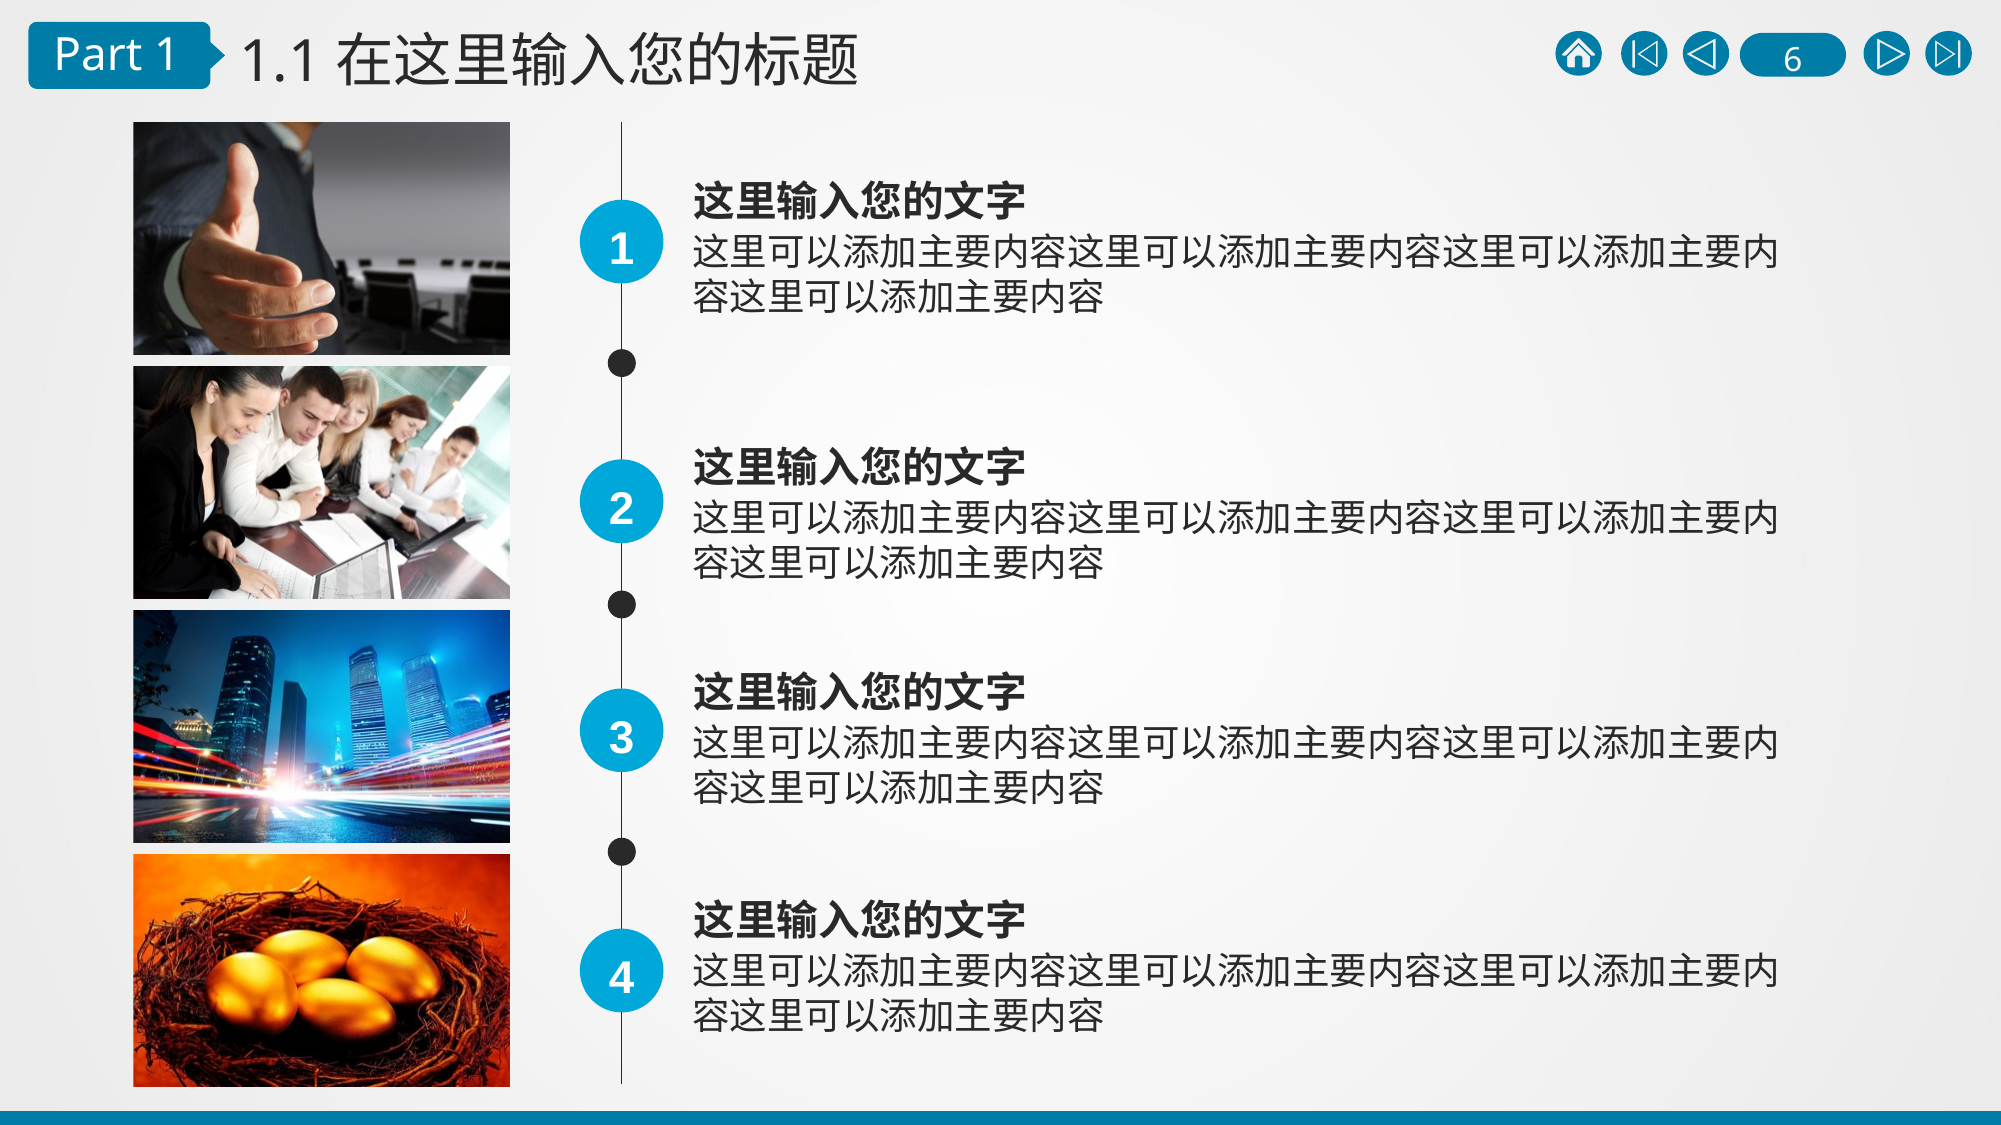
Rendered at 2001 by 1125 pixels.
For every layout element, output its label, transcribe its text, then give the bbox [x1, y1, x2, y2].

text_box 4 [579, 928, 664, 1013]
text_box [607, 590, 636, 619]
text_box 这里输入您的文字 [678, 167, 1301, 220]
text_box [28, 21, 225, 89]
text_box 这里可以添加主要内容这里可以添加主要内容这里可以添加主要内容这里可以添加主要内容 [677, 486, 1804, 592]
text_box 1.1在这里输入您的标题 [225, 15, 875, 101]
text_box [607, 349, 636, 378]
text_box [133, 366, 510, 599]
text_box Part 1 [38, 17, 196, 87]
text_box 这里输入您的文字 [678, 658, 1301, 711]
text_box 1 [579, 199, 664, 284]
text_box 这里可以添加主要内容这里可以添加主要内容这里可以添加主要内容这里可以添加主要内容 [677, 711, 1804, 817]
text_box 2 [579, 459, 664, 544]
picture [0, 0, 2001, 1110]
text_box [133, 122, 510, 355]
text_box 3 [579, 688, 664, 773]
text_box [607, 837, 636, 866]
text_box [133, 610, 510, 843]
text_box [133, 854, 510, 1087]
text_box 这里输入您的文字 [678, 433, 1301, 486]
text_box 这里可以添加主要内容这里可以添加主要内容这里可以添加主要内容这里可以添加主要内容 [677, 220, 1804, 325]
text_box 这里可以添加主要内容这里可以添加主要内容这里可以添加主要内容这里可以添加主要内容 [677, 939, 1804, 1044]
text_box 这里输入您的文字 [678, 886, 1301, 939]
